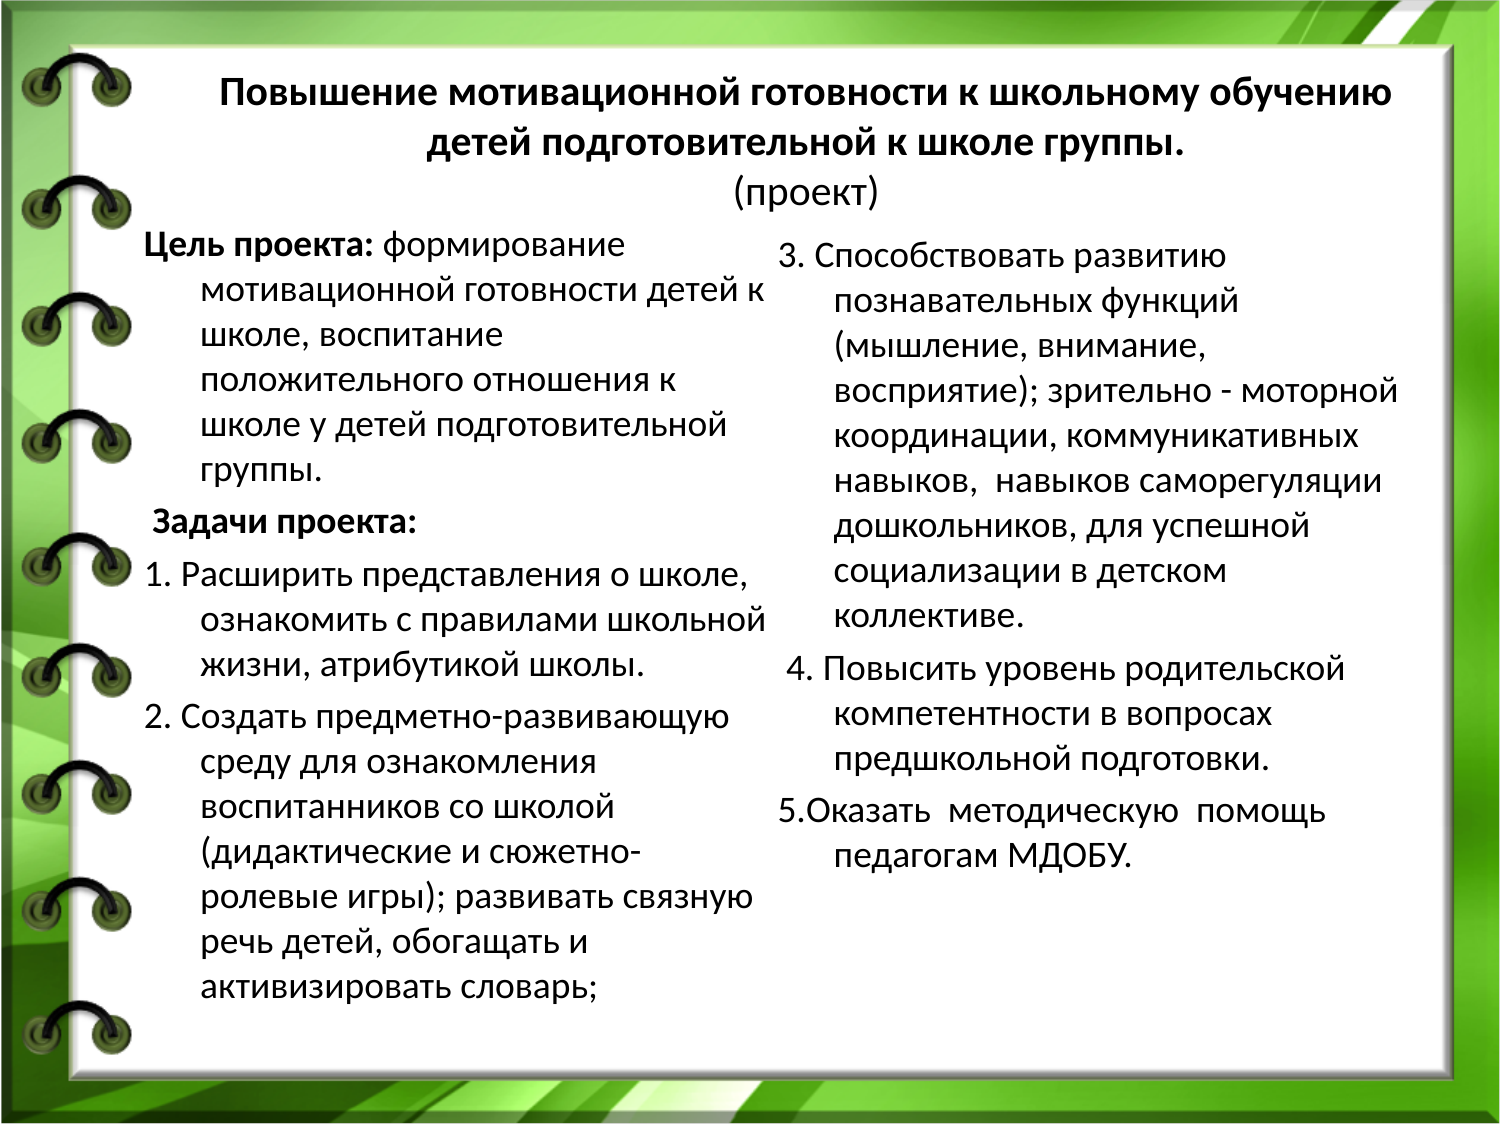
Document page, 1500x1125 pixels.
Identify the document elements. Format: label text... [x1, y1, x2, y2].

title Повышение мотивационной готовности к школьному обучению детей подготовительной к школе группы. (проект) [187, 44, 1426, 222]
picture [0, 0, 1500, 1125]
list 3. Способствовать развитию познавательных функций (мышление, внимание, восприятие); зрительно - моторной координации, коммуникативных навыков, навыков саморегуляции дошкольников, для успешной социализации в детском коллективе. 4. Повысить уровень родительской компетентности в вопросах предшкольной подготовки. 5.Оказать методическую помощь педагогам МДОБУ. [762, 222, 1426, 1067]
list Цель проекта: формирование мотивационной готовности детей к школе, воспитание положительного отношения к школе у детей подготовительной группы. Задачи проекта: 1. Расширить представления о школе, ознакомить с правилами школьной жизни, атрибутикой школы. 2. Создать предметно-развивающую среду для ознакомления воспитанников со школой (дидактические и сюжетно-ролевые игры); развивать связную речь детей, обогащать и активизировать словарь; [128, 210, 792, 1067]
